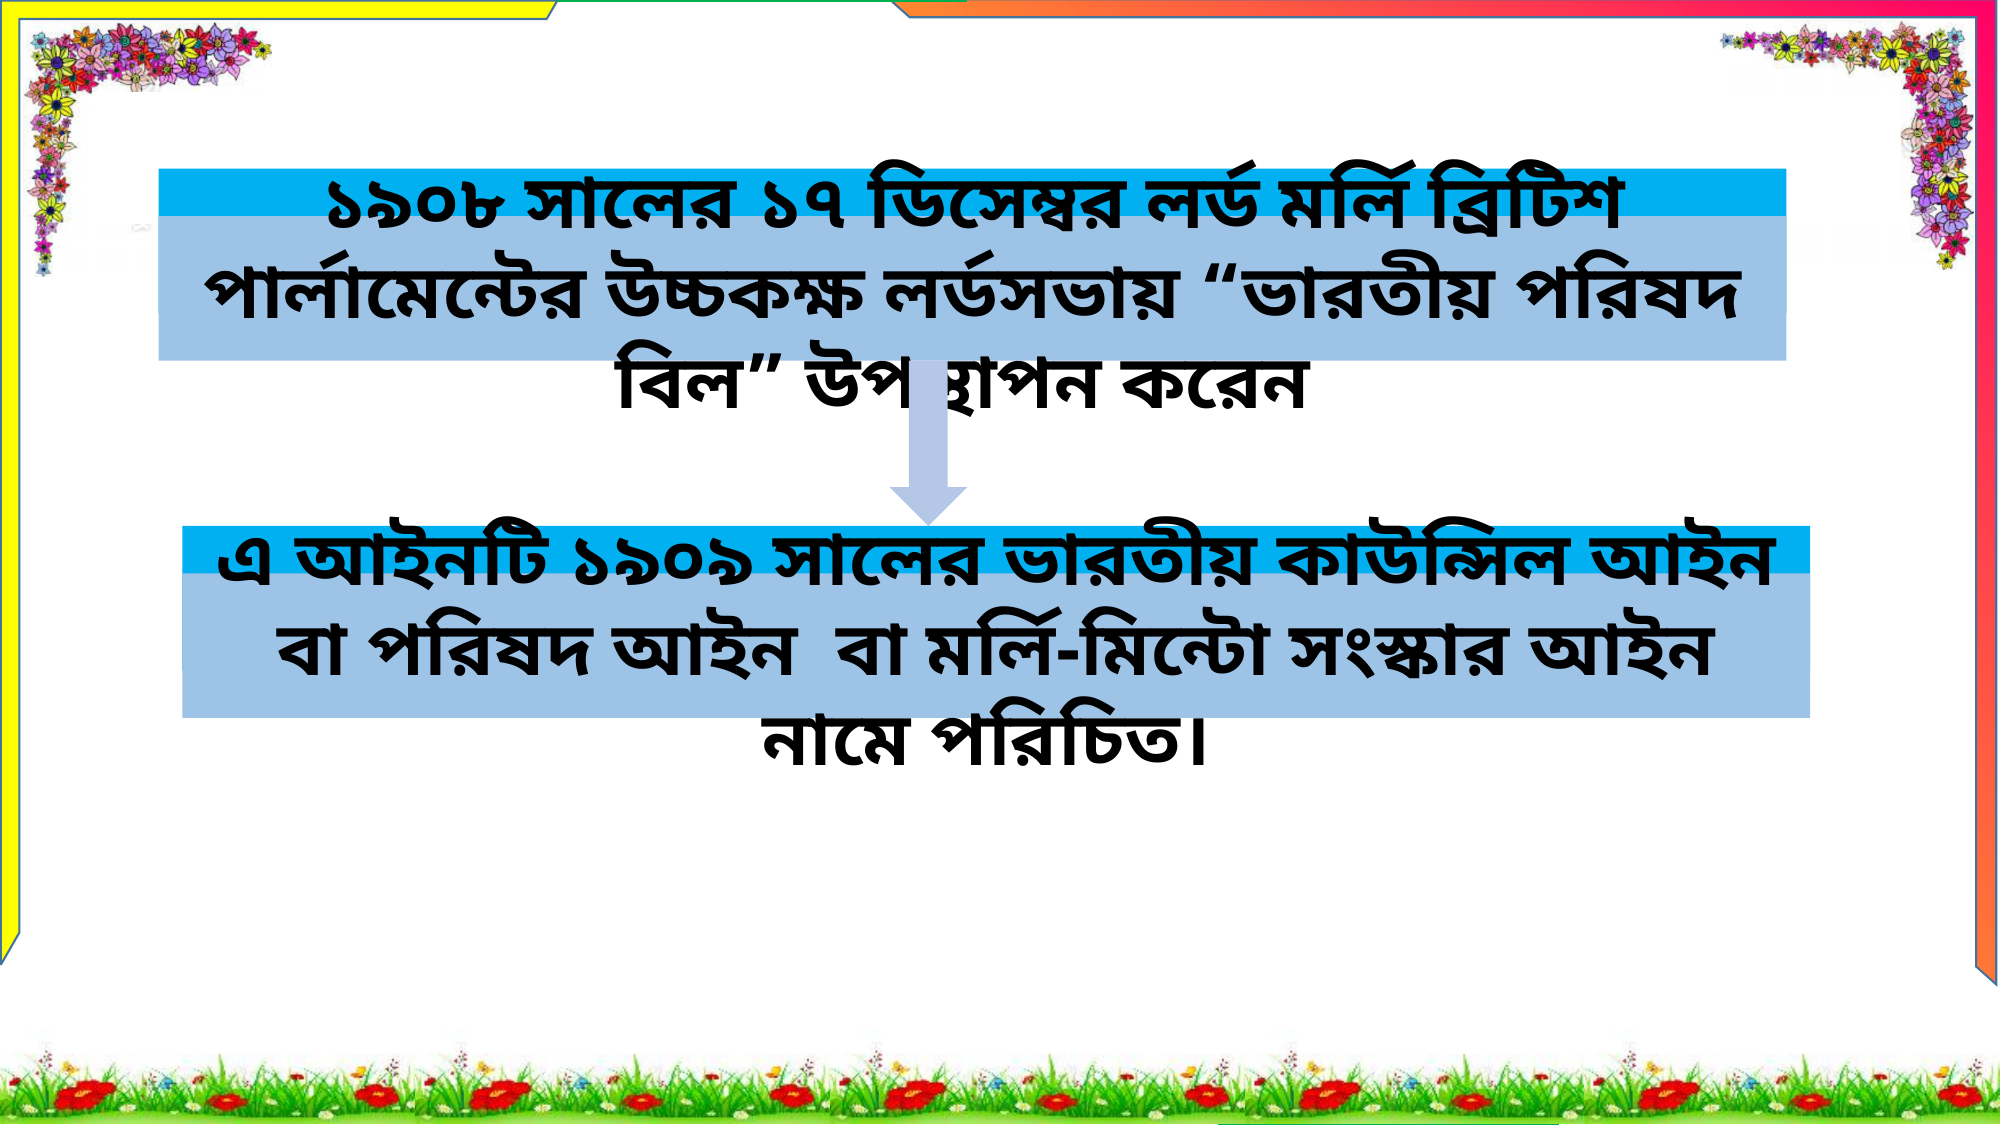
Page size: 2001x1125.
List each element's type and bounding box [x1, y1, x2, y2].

text_box [158, 168, 1787, 361]
text_box [182, 525, 1811, 718]
text_box [0, 0, 2000, 1125]
